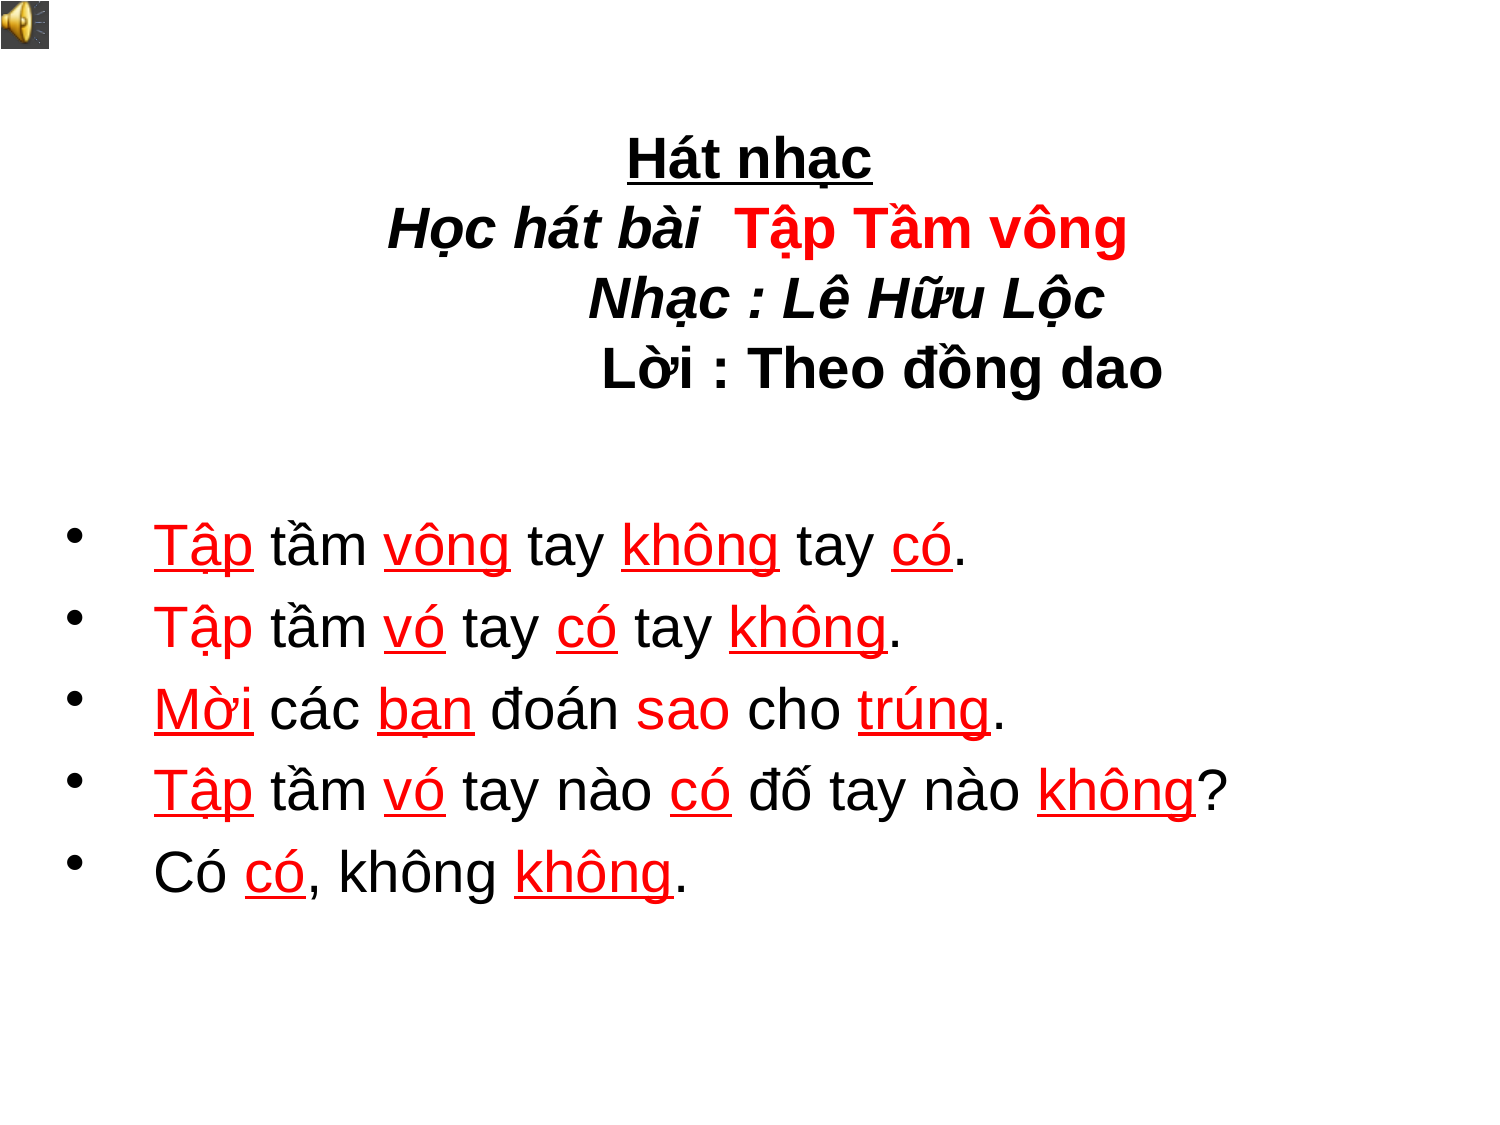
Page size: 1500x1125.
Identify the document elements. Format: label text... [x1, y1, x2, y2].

picture [0, 0, 51, 51]
title Hát nhạc Học hát bài Tập Tầm vông Nhạc : Lê Hữu Lộc Lời : Theo đồng dao [74, 44, 1426, 451]
list Tập tầm vông tay không tay có. Tập tầm vó tay có tay không. Mời các bạn đoán sao cho trúng. Tập tầm vó tay nào có đố tay nào không? Có có, không không. [49, 499, 1500, 1125]
